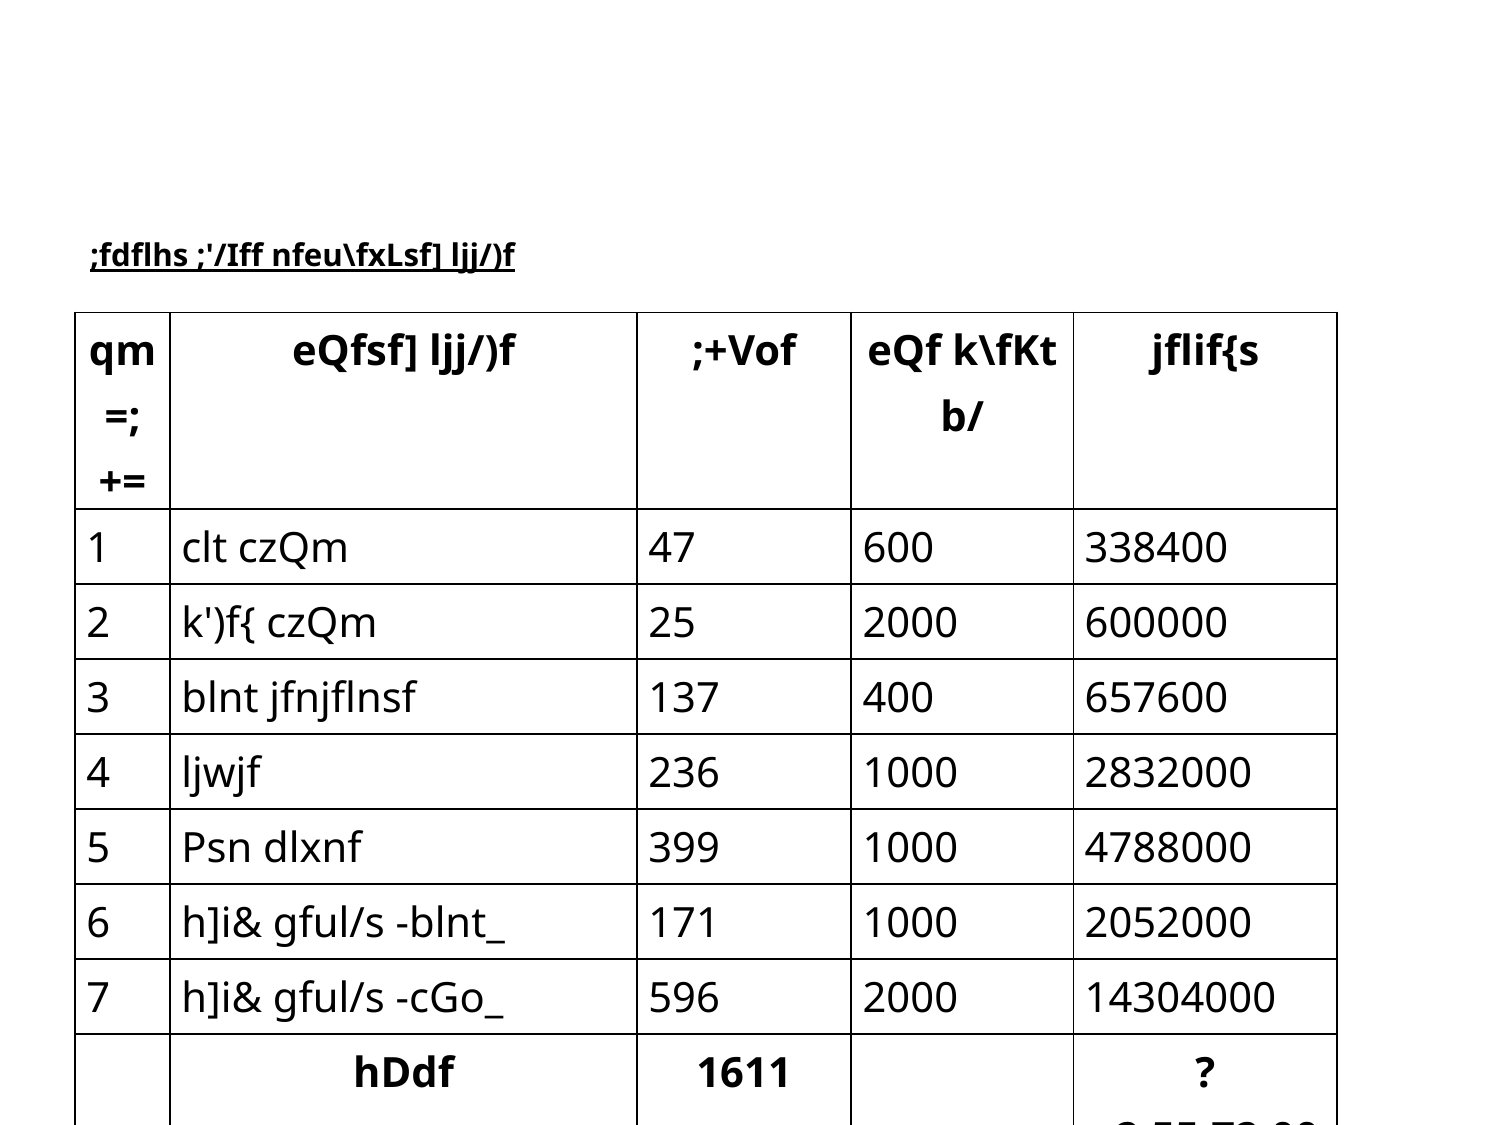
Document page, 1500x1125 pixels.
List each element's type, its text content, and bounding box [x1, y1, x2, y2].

table_cell ljwjf [171, 735, 636, 808]
table_header jflif{s [1074, 313, 1336, 508]
table_cell 2 [76, 585, 169, 658]
table_cell ?=2,55,72,000.ô [1074, 1035, 1336, 1125]
table_cell h]i& gful/s -blnt_ [171, 885, 636, 958]
table_cell 1000 [852, 810, 1073, 883]
table_cell 600 [852, 510, 1073, 583]
table_cell k')f{ czQm [171, 585, 636, 658]
table_cell 1 [76, 510, 169, 583]
table_cell 3 [76, 660, 169, 733]
table_cell 171 [638, 885, 850, 958]
table_cell 338400 [1074, 510, 1336, 583]
table_cell 657600 [1074, 660, 1336, 733]
table_cell 1000 [852, 885, 1073, 958]
table_cell 596 [638, 960, 850, 1033]
table_cell 2832000 [1074, 735, 1336, 808]
table_header qm=;+= [76, 326, 169, 508]
table_cell clt czQm [171, 510, 636, 583]
table_cell h]i& gful/s -cGo_ [171, 960, 636, 1033]
table_cell 4788000 [1074, 810, 1336, 883]
table_cell 2052000 [1074, 885, 1336, 958]
table_cell 399 [638, 810, 850, 883]
table_cell [852, 1035, 1073, 1125]
table_cell hDdf [171, 1035, 636, 1125]
table_cell blnt jfnjflnsf [171, 660, 636, 733]
table_cell 236 [638, 735, 850, 808]
table_cell 1611 [638, 1035, 850, 1125]
table_cell 47 [638, 510, 850, 583]
table_cell [76, 1035, 169, 1125]
table_cell 600000 [1074, 585, 1336, 658]
table_header eQf k\fKt b/ [852, 313, 1073, 508]
table_cell 1000 [852, 735, 1073, 808]
table_cell 4 [76, 735, 169, 808]
table_cell 5 [76, 810, 169, 883]
table_cell 2000 [852, 960, 1073, 1033]
table_cell 400 [852, 660, 1073, 733]
table_cell 14304000 [1074, 960, 1336, 1033]
table_header ;+Vof [638, 313, 850, 508]
table_cell 6 [76, 885, 169, 958]
table_header eQfsf] ljj/)f [171, 313, 636, 508]
table_cell 7 [76, 960, 169, 1033]
table_cell Psn dlxnf [171, 810, 636, 883]
table_cell 25 [638, 585, 850, 658]
table_cell 2000 [852, 585, 1073, 658]
text_box ;fdflhs ;'/Iff nfeu\fxLsf] ljj/)f [74, 227, 613, 326]
table_cell 137 [638, 660, 850, 733]
